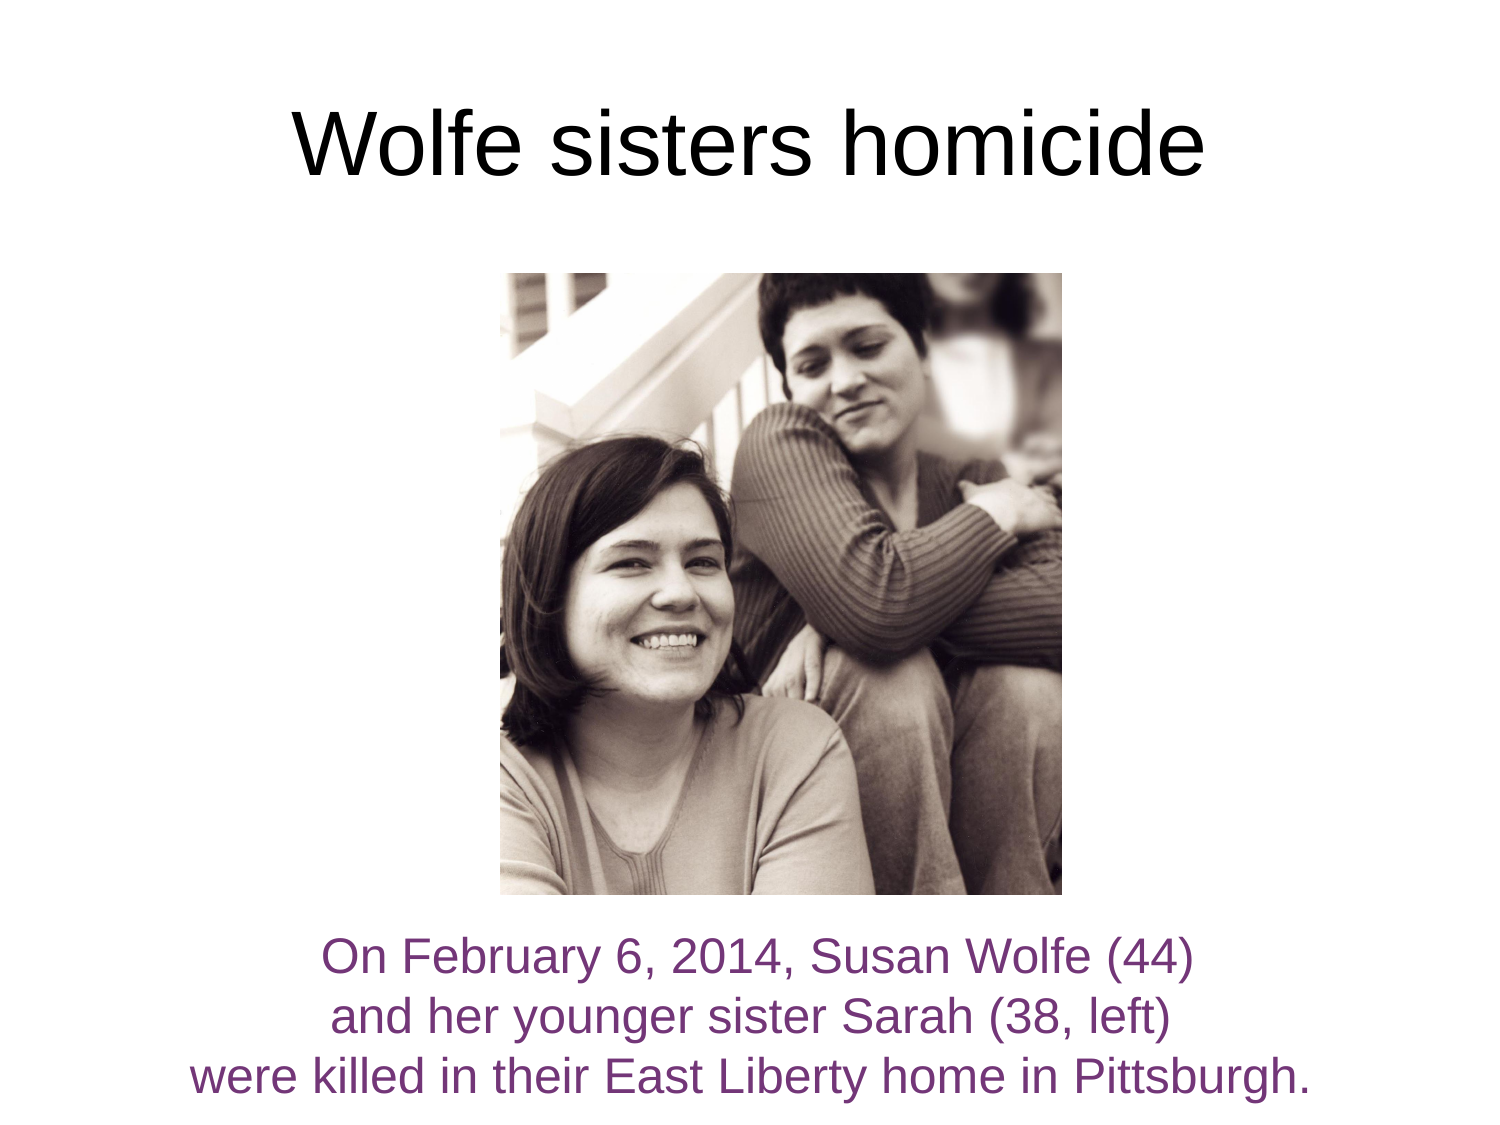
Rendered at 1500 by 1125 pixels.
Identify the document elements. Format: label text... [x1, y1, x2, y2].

picture [499, 273, 1062, 895]
title Wolfe sisters homicide [75, 45, 1425, 233]
text_box On February 6, 2014, Susan Wolfe (44) and her younger sister Sarah (38, left) were killed in their East Liberty home in Pittsburgh. [175, 916, 1342, 1112]
